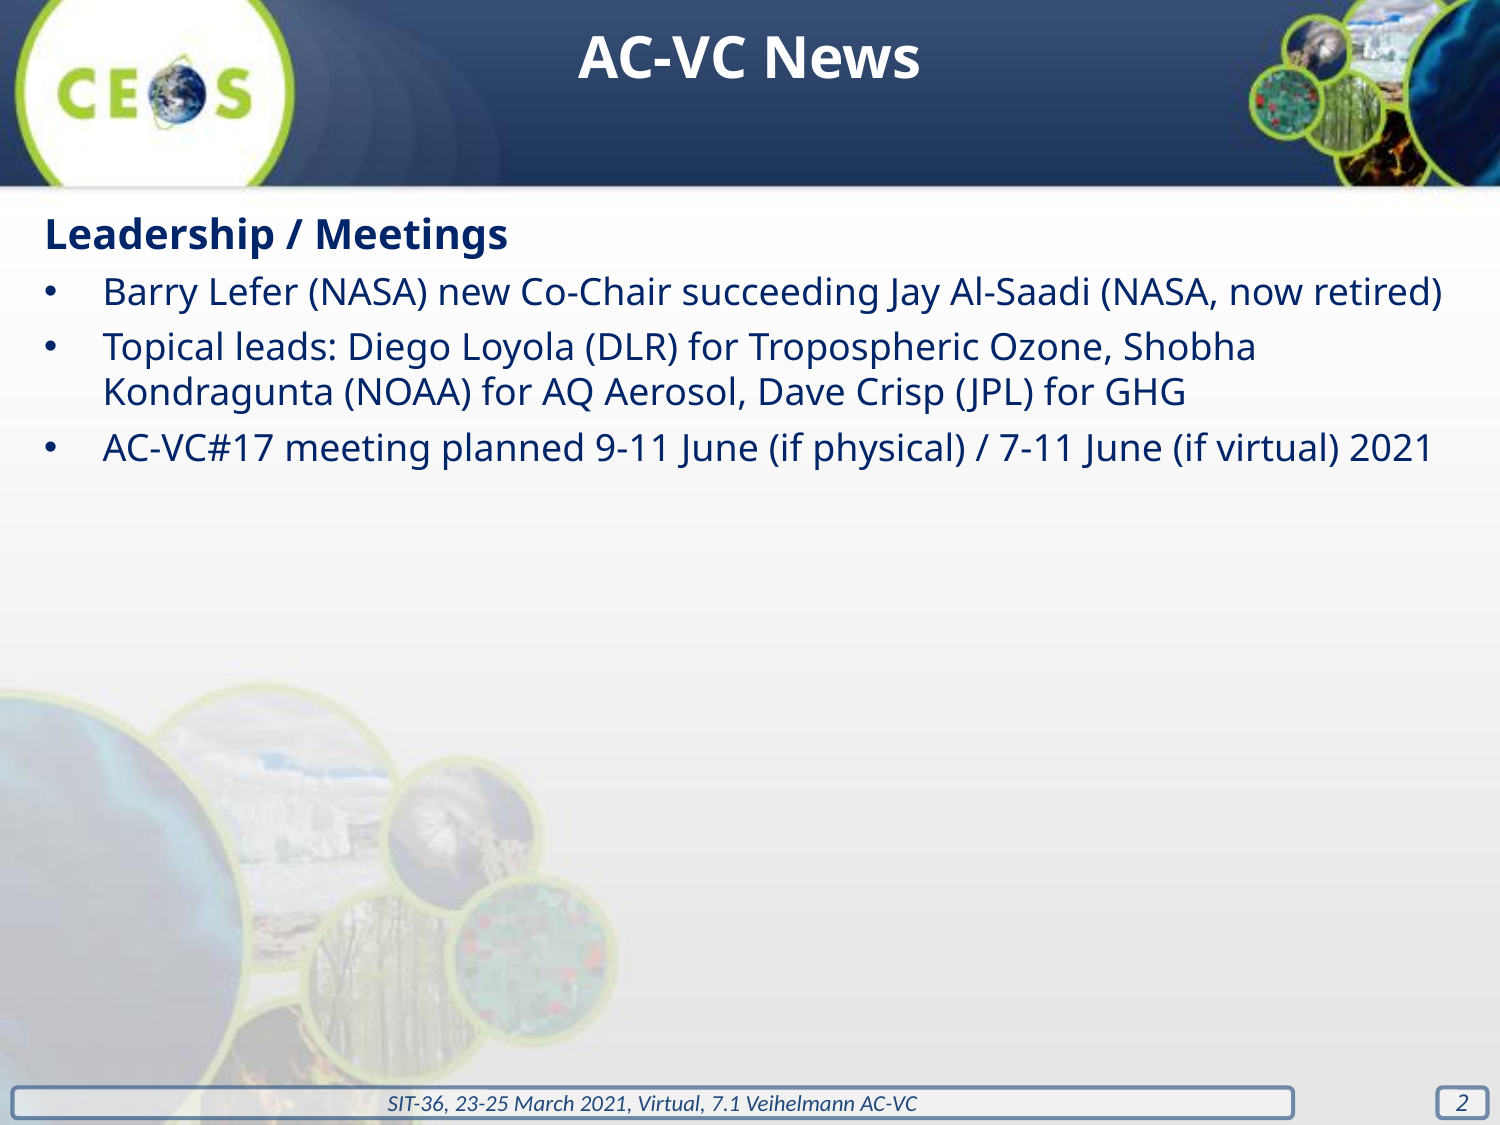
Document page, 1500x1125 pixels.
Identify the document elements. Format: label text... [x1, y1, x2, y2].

list Leadership / Meetings Barry Lefer (NASA) new Co-Chair succeeding Jay Al-Saadi (NASA, now retired) Topical leads: Diego Loyola (DLR) for Tropospheric Ozone, Shobha Kondragunta (NOAA) for AQ Aerosol, Dave Crisp (JPL) for GHG AC-VC#17 meeting planned 9-11 June (if physical) / 7-11 June (if virtual) 2021 [12, 200, 1488, 1063]
list AC-VC News [324, 12, 1138, 163]
slide_number ‹#› [1435, 1085, 1490, 1121]
picture [0, 0, 1500, 1125]
